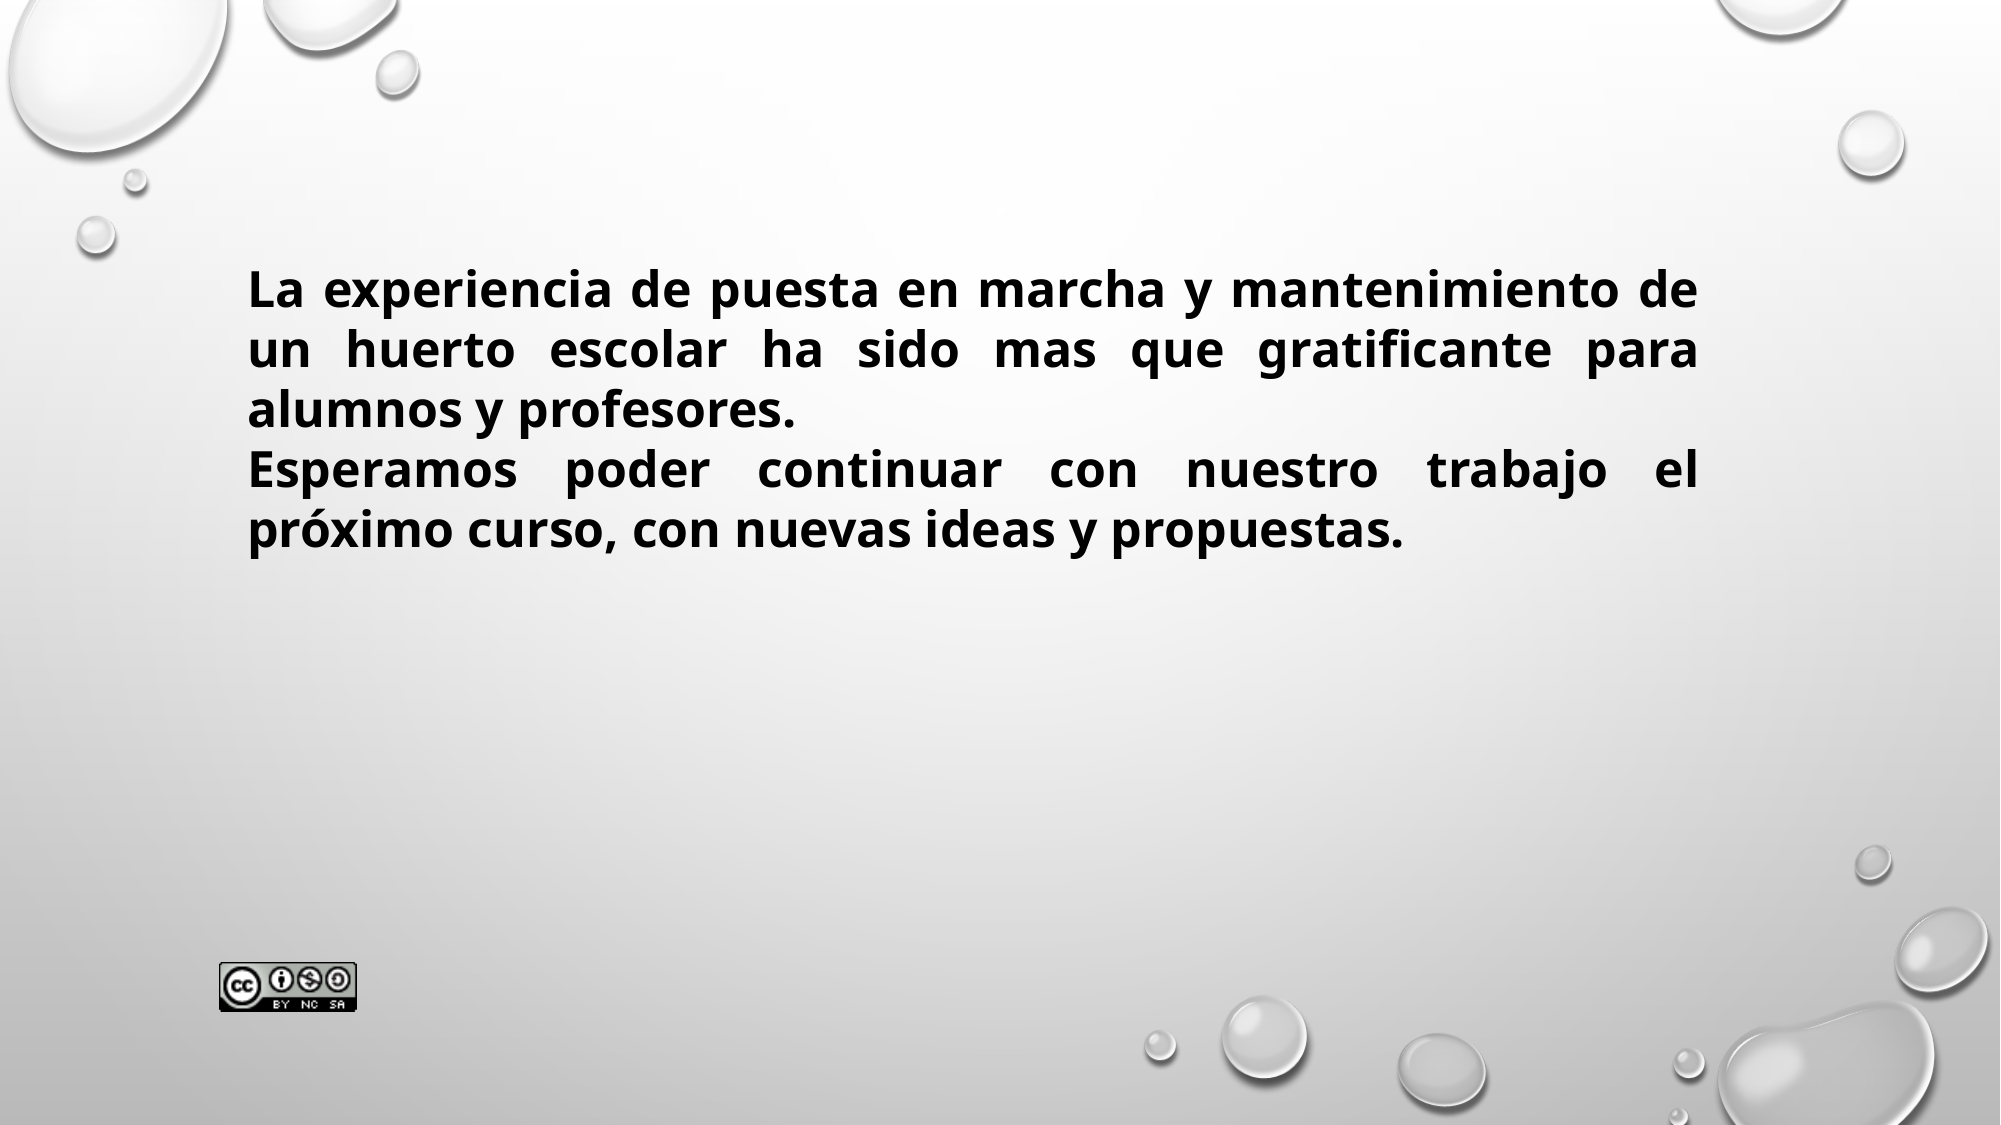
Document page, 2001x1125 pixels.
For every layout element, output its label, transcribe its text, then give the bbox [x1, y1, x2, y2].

picture [0, 0, 2000, 1125]
text_box La experiencia de puesta en marcha y mantenimiento de un huerto escolar ha sido mas que gratificante para alumnos y profesores. Esperamos poder continuar con nuestro trabajo el próximo curso, con nuevas ideas y propuestas. [232, 249, 1716, 565]
